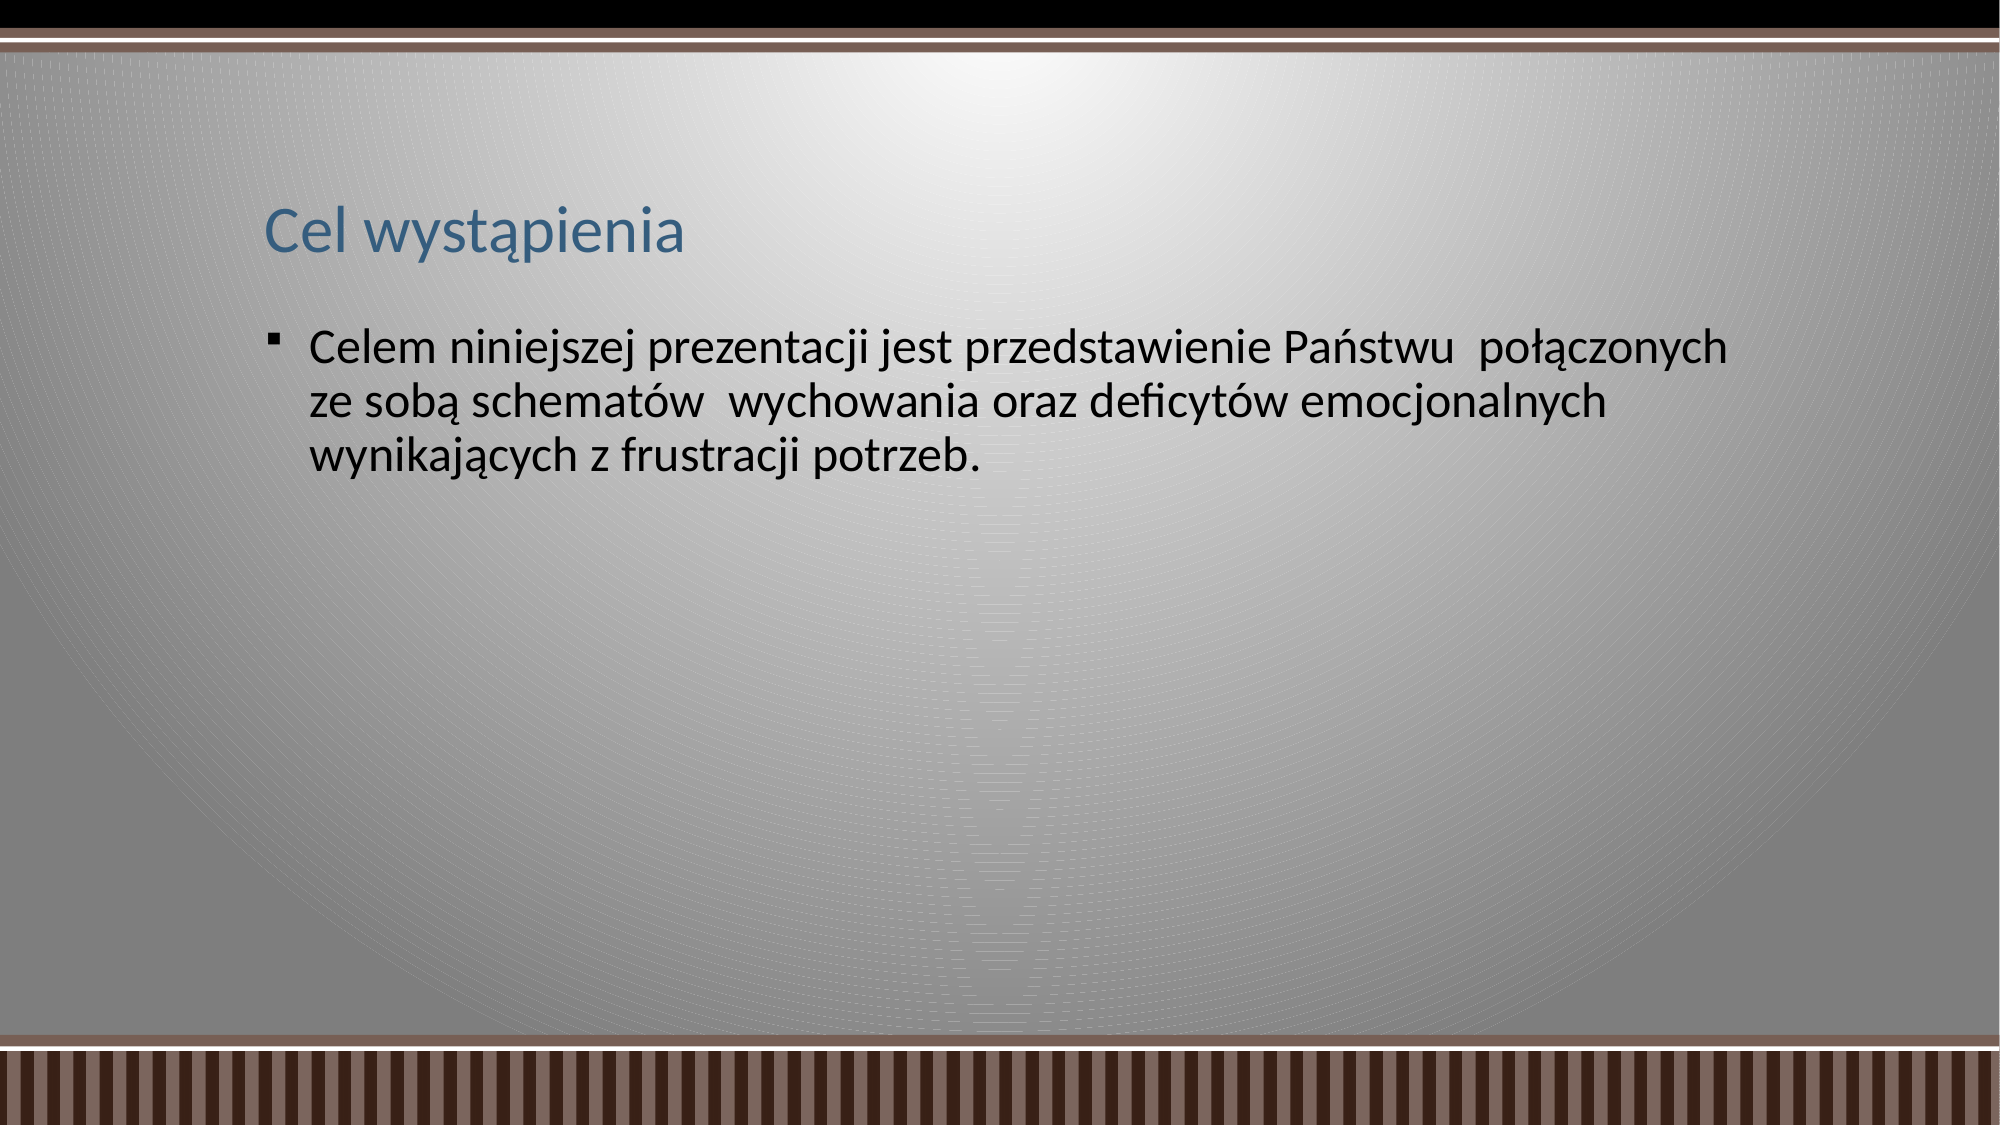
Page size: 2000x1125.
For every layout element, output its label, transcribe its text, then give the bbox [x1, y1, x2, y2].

title Cel wystąpienia [249, 99, 1750, 275]
list Celem niniejszej prezentacji jest przedstawienie Państwu połączonych ze sobą schematów wychowania oraz deficytów emocjonalnych wynikających z frustracji potrzeb. [249, 312, 1750, 920]
